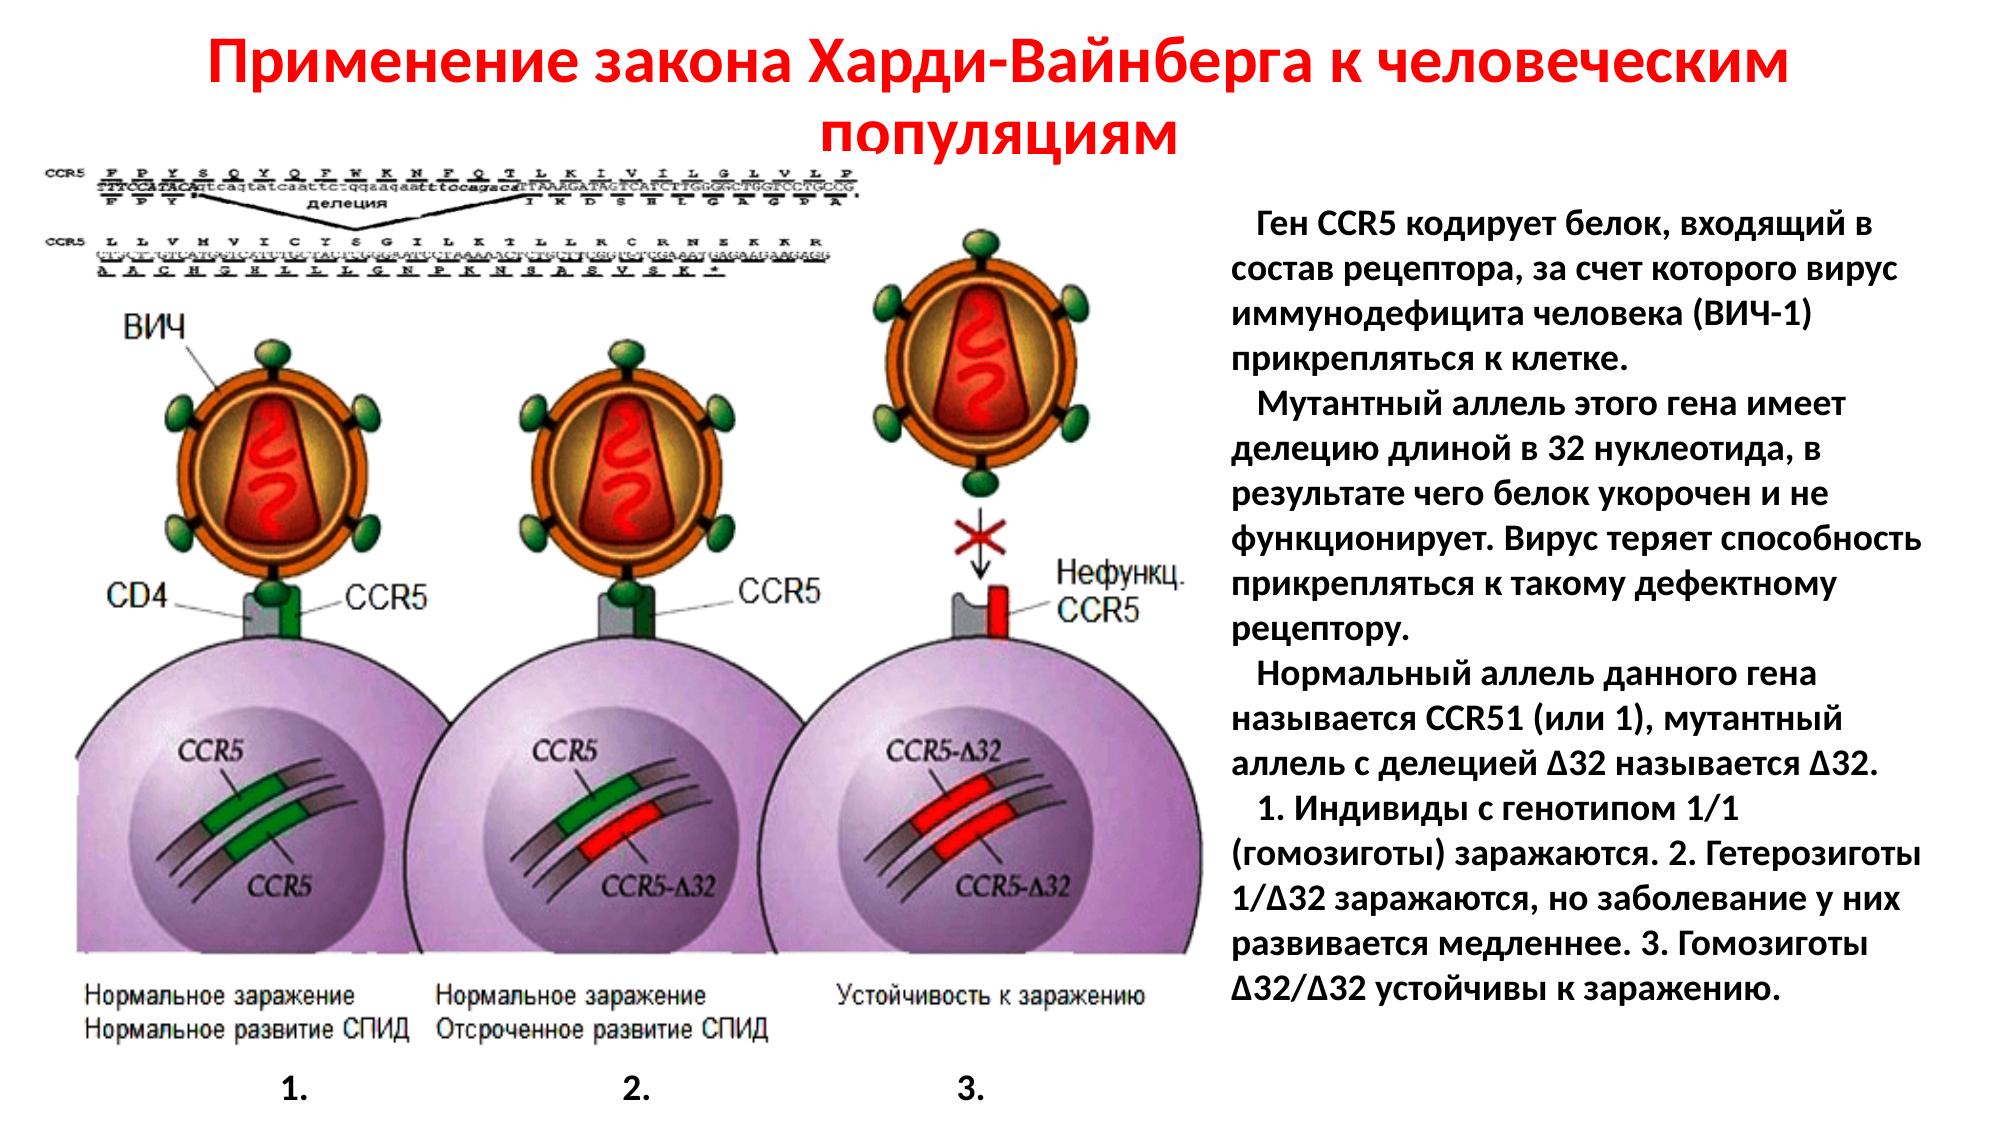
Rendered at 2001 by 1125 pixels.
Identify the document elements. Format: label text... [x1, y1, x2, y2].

picture [36, 151, 876, 298]
text_box Ген CCR5 кодирует белок, входящий в состав рецептора, за счет которого вирус иммунодефицита человека (ВИЧ-1) прикрепляться к клетке. Мутантный аллель этого гена имеет делецию длиной в 32 нуклеотида, в результате чего белок укорочен и не функционирует. Вирус теряет способность прикрепляться к такому дефектному рецептору. Нормальный аллель данного гена называется ССR51 (или 1), мутантный аллель с делецией ∆32 называется ∆32. 1. Индивиды с генотипом 1/1 (гомозиготы) заражаются. 2. Гетерозиготы 1/∆32 заражаются, но заболевание у них развивается медленнее. 3. Гомозиготы ∆32/∆32 устойчивы к заражению. [1216, 190, 1973, 1016]
text_box 1. 2. 3. [78, 1077, 1181, 1116]
title Применение закона Харди-Вайнберга к человеческим популяциям [137, 13, 1863, 180]
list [64, 219, 1217, 1077]
